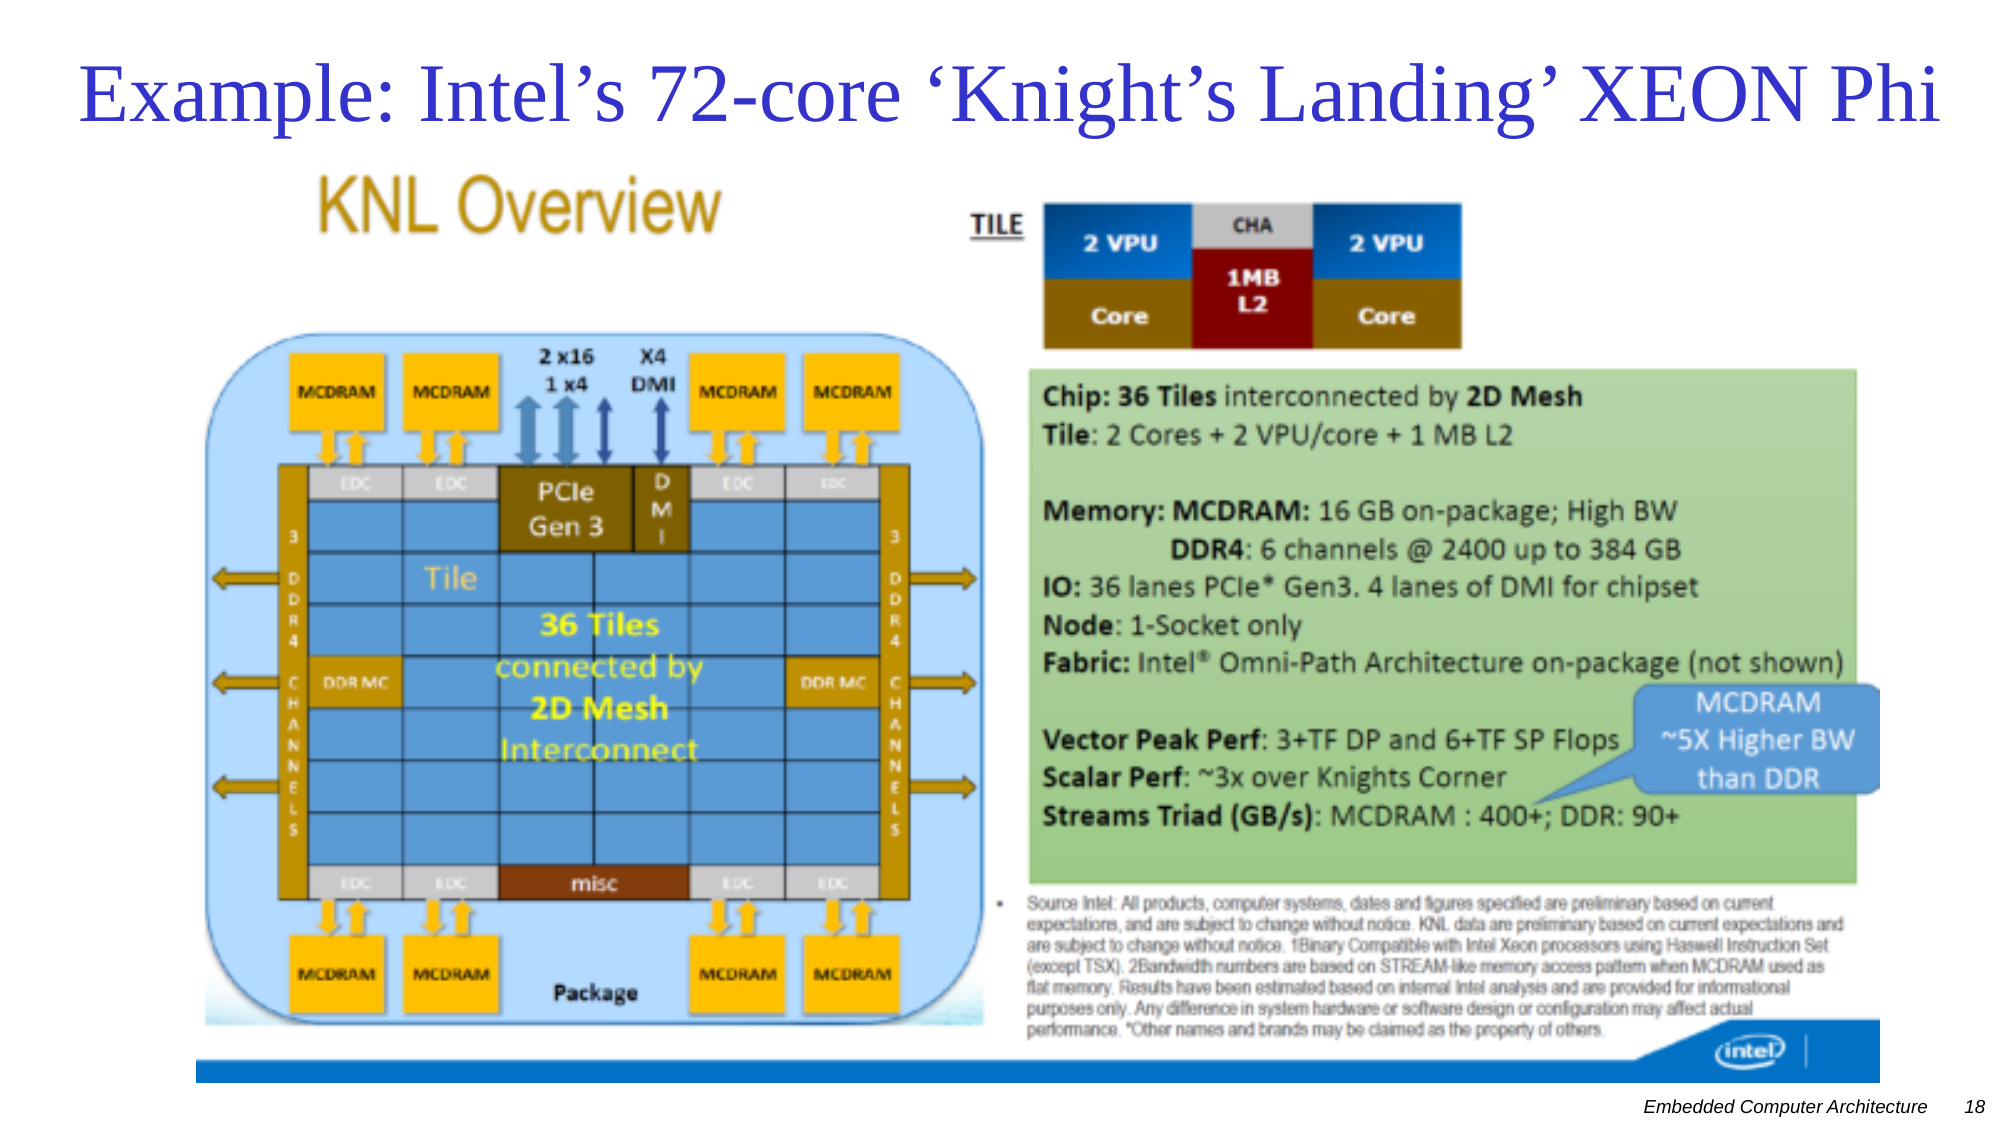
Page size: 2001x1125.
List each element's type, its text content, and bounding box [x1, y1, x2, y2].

picture [196, 138, 1880, 1083]
title Example: Intel’s 72-core ‘Knight’s Landing’ XEON Phi [63, 37, 2000, 158]
